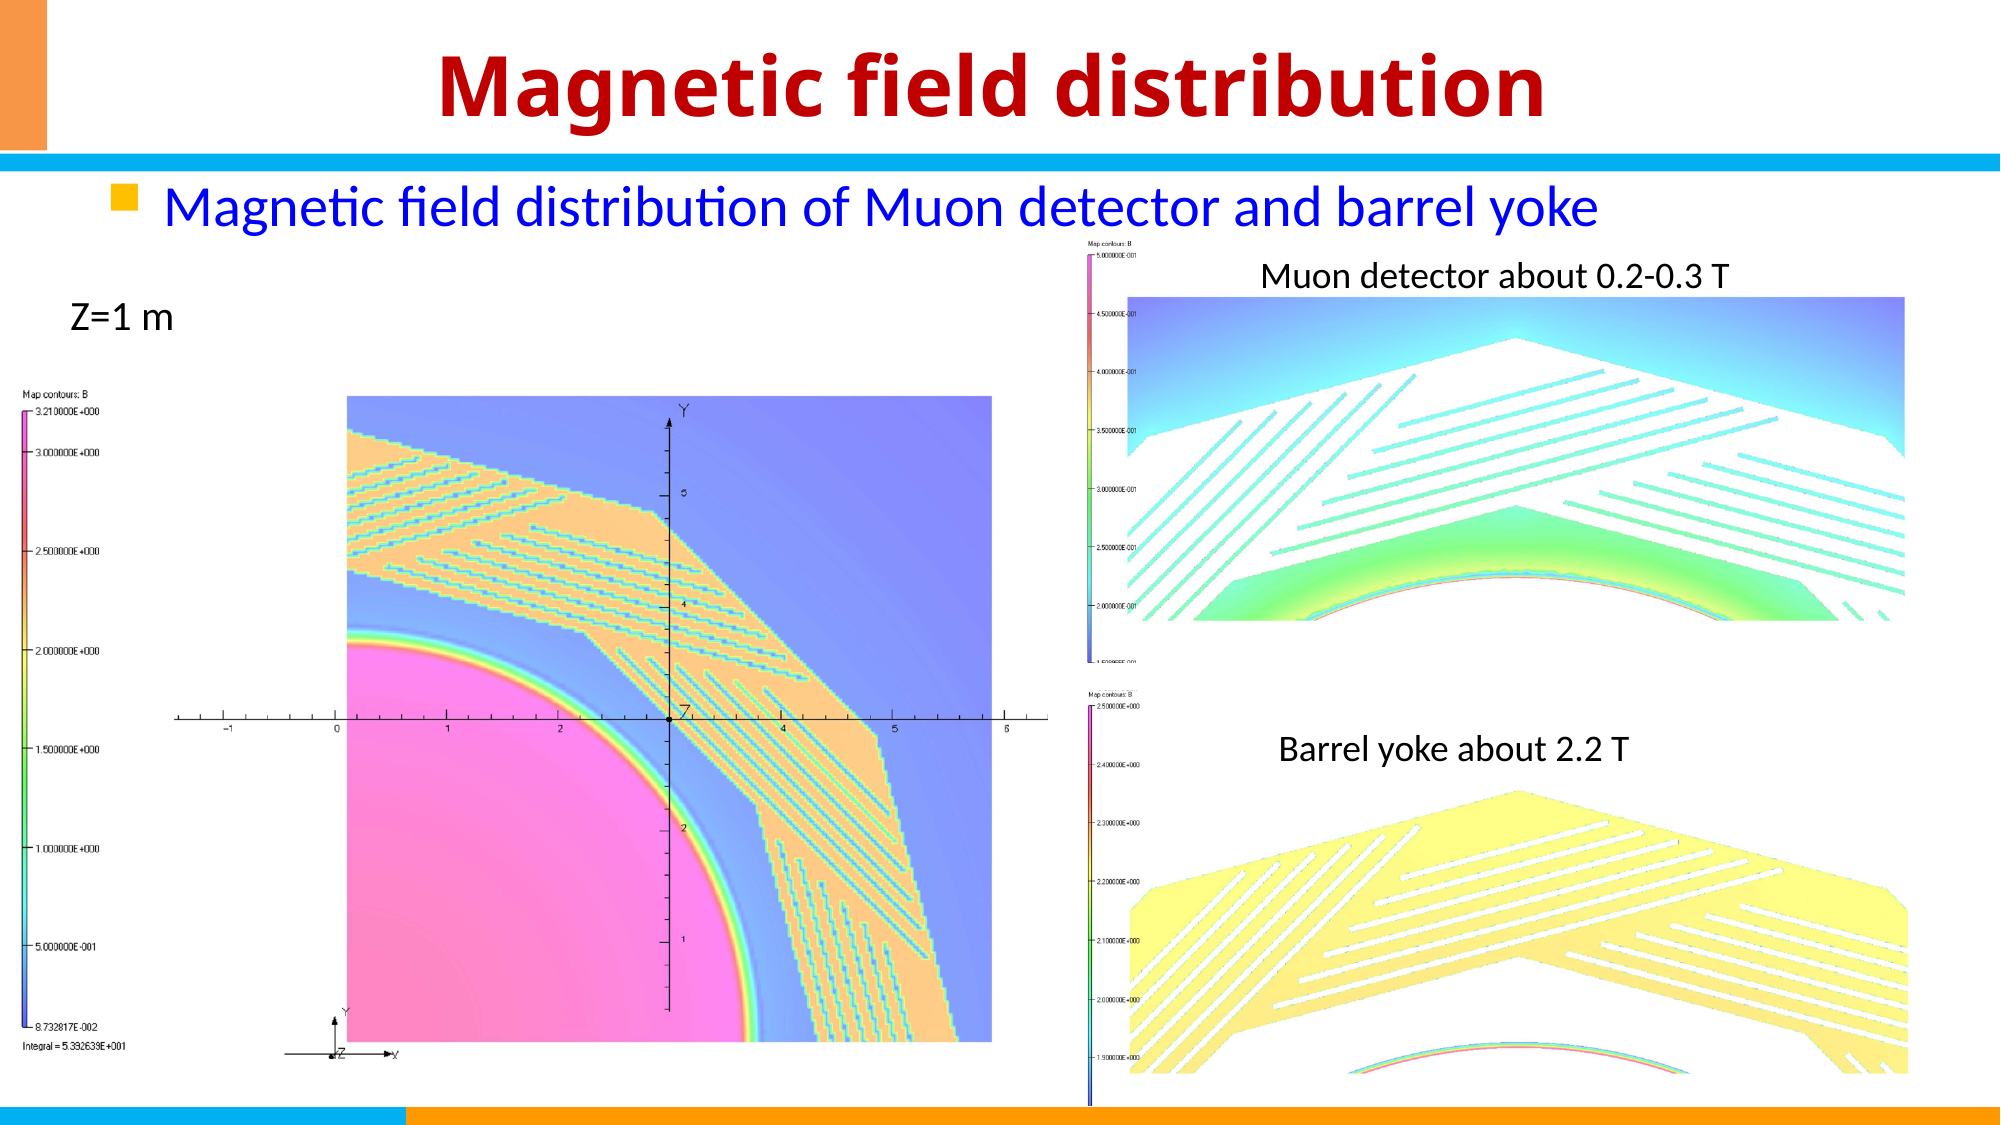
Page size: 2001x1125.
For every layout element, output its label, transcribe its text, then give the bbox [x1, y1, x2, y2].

list Magnetic field distribution of Muon detector and barrel yoke [92, 153, 1893, 948]
picture [19, 385, 1048, 1065]
picture [1084, 237, 1914, 663]
picture [1084, 690, 1914, 1106]
text_box Z=1 m [55, 281, 190, 346]
title Magnetic field distribution [109, 23, 1875, 143]
